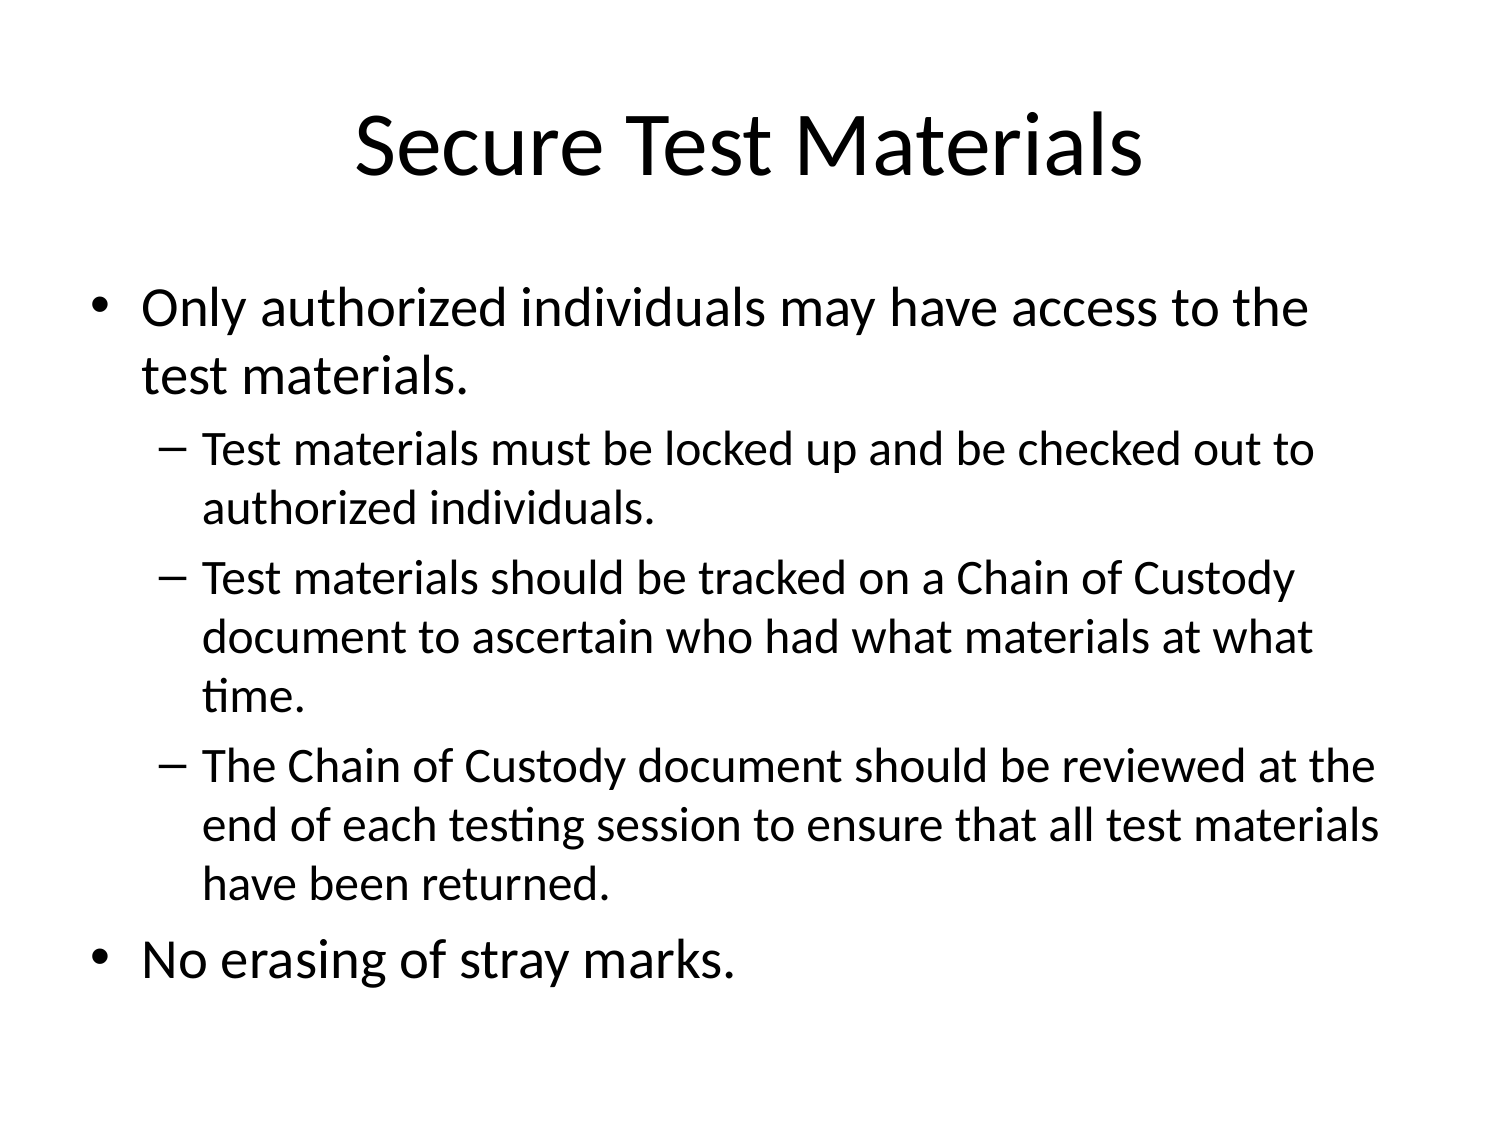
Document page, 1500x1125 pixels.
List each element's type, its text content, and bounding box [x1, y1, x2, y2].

title Secure Test Materials [75, 45, 1425, 233]
list Only authorized individuals may have access to the test materials. Test materials must be locked up and be checked out to authorized individuals. Test materials should be tracked on a Chain of Custody document to ascertain who had what materials at what time. The Chain of Custody document should be reviewed at the end of each testing session to ensure that all test materials have been returned. No erasing of stray marks. [75, 262, 1425, 1005]
